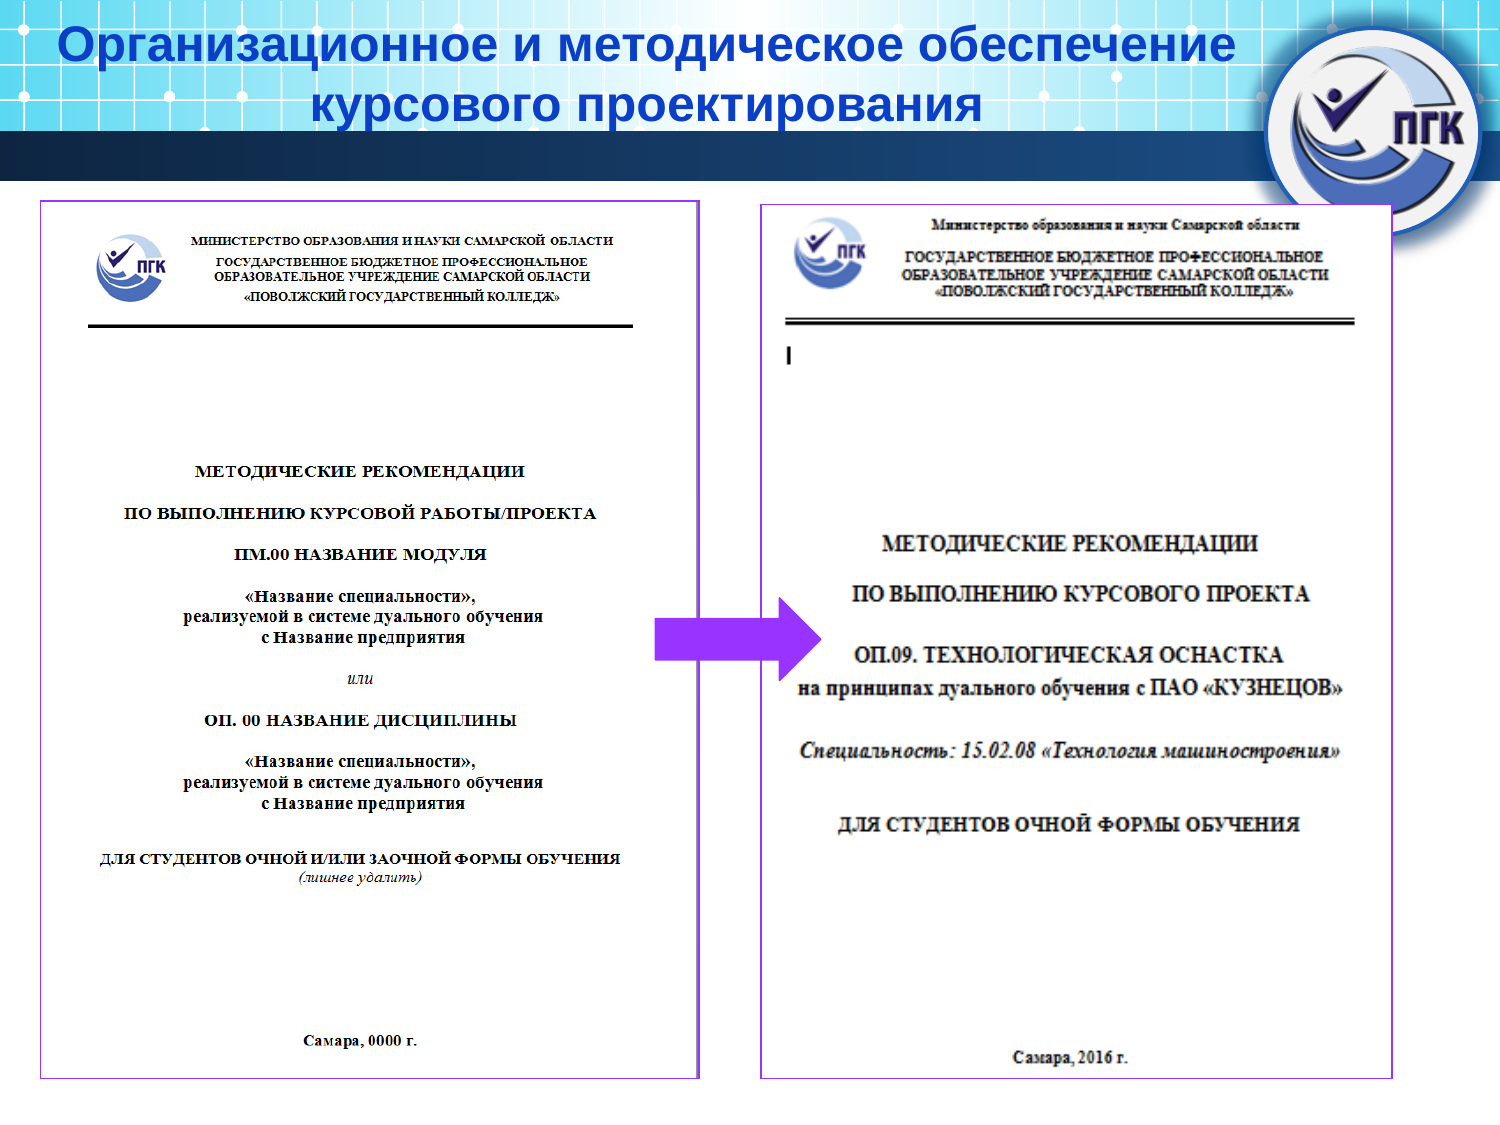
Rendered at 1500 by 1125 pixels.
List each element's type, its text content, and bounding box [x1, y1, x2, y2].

picture [40, 201, 699, 1078]
picture [761, 205, 1392, 1078]
title Организационное и методическое обеспечение курсового проектирования [17, 16, 1277, 126]
picture [1285, 42, 1470, 221]
text_box [704, 618, 756, 660]
